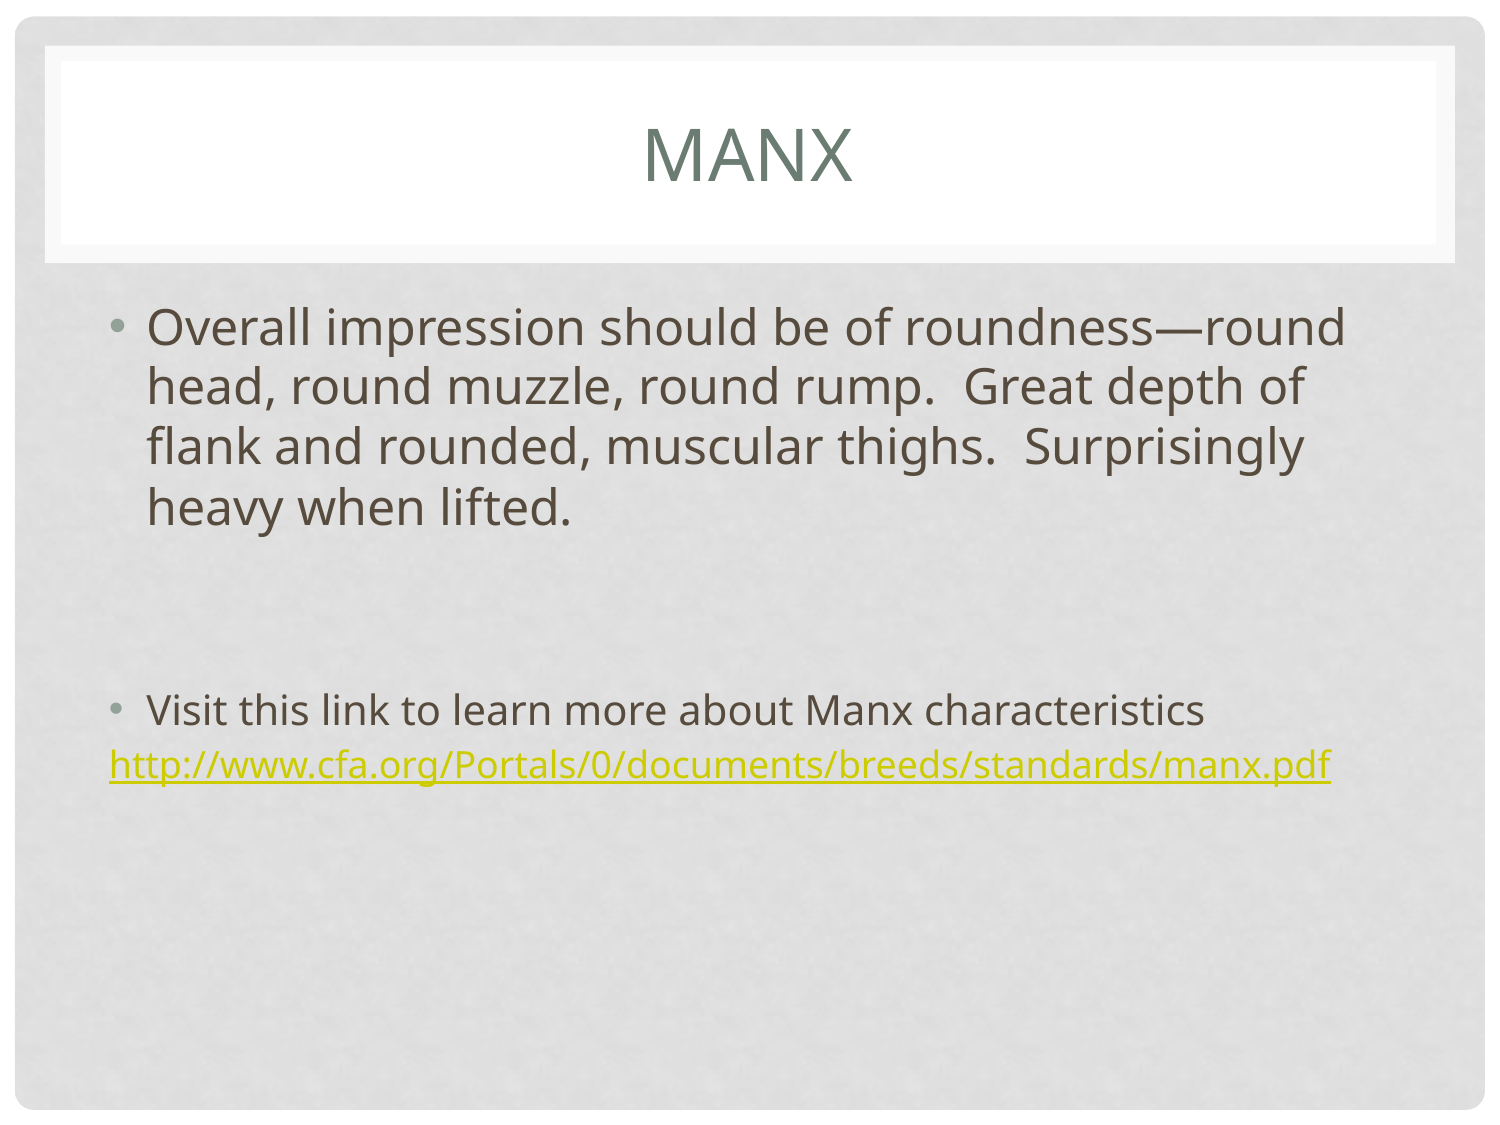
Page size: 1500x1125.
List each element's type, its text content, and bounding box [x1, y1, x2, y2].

list Overall impression should be of roundness—round head, round muzzle, round rump. Great depth of flank and rounded, muscular thighs. Surprisingly heavy when lifted. Visit this link to learn more about Manx characteristics http://www.cfa.org/Portals/0/documents/breeds/standards/manx.pdf [75, 287, 1425, 1005]
title MANX [69, 66, 1425, 238]
picture [14, 16, 1485, 1110]
